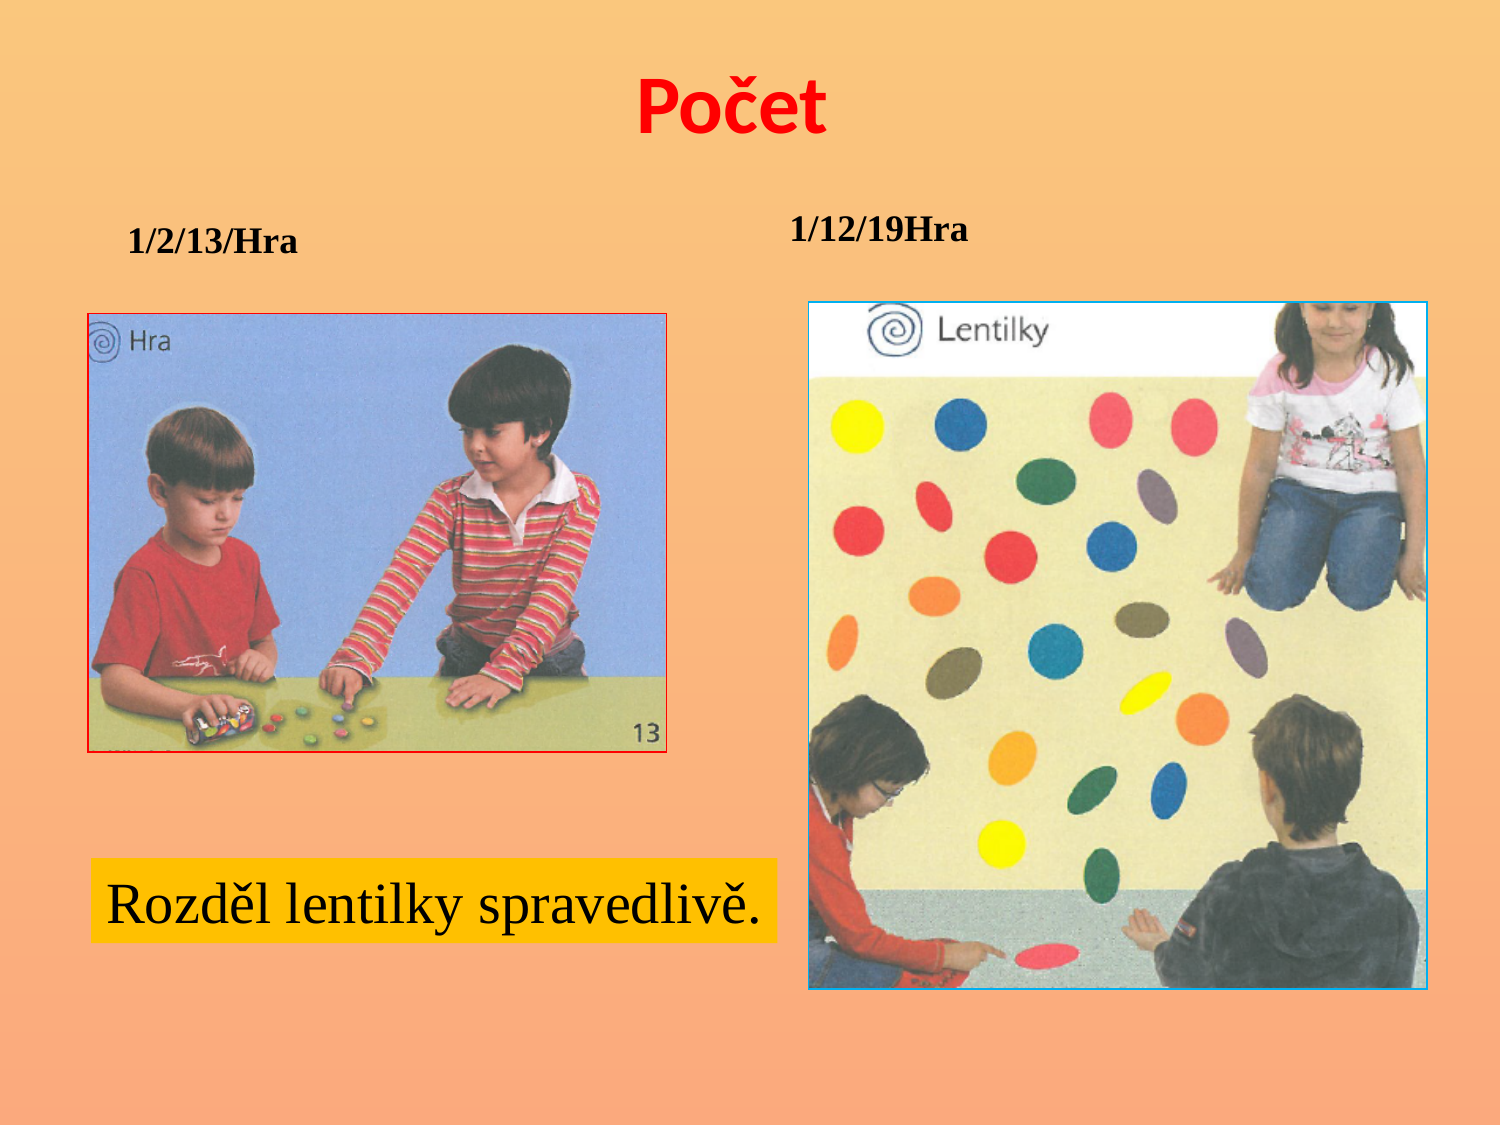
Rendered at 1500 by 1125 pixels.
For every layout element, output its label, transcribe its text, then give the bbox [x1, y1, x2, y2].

picture [810, 304, 1425, 987]
text_box 1/2/13/Hra [112, 208, 315, 312]
text_box Rozděl lentilky spravedlivě. [91, 858, 778, 944]
picture [88, 314, 666, 752]
text_box Počet [454, 42, 1010, 158]
text_box 1/12/19Hra [774, 196, 984, 302]
